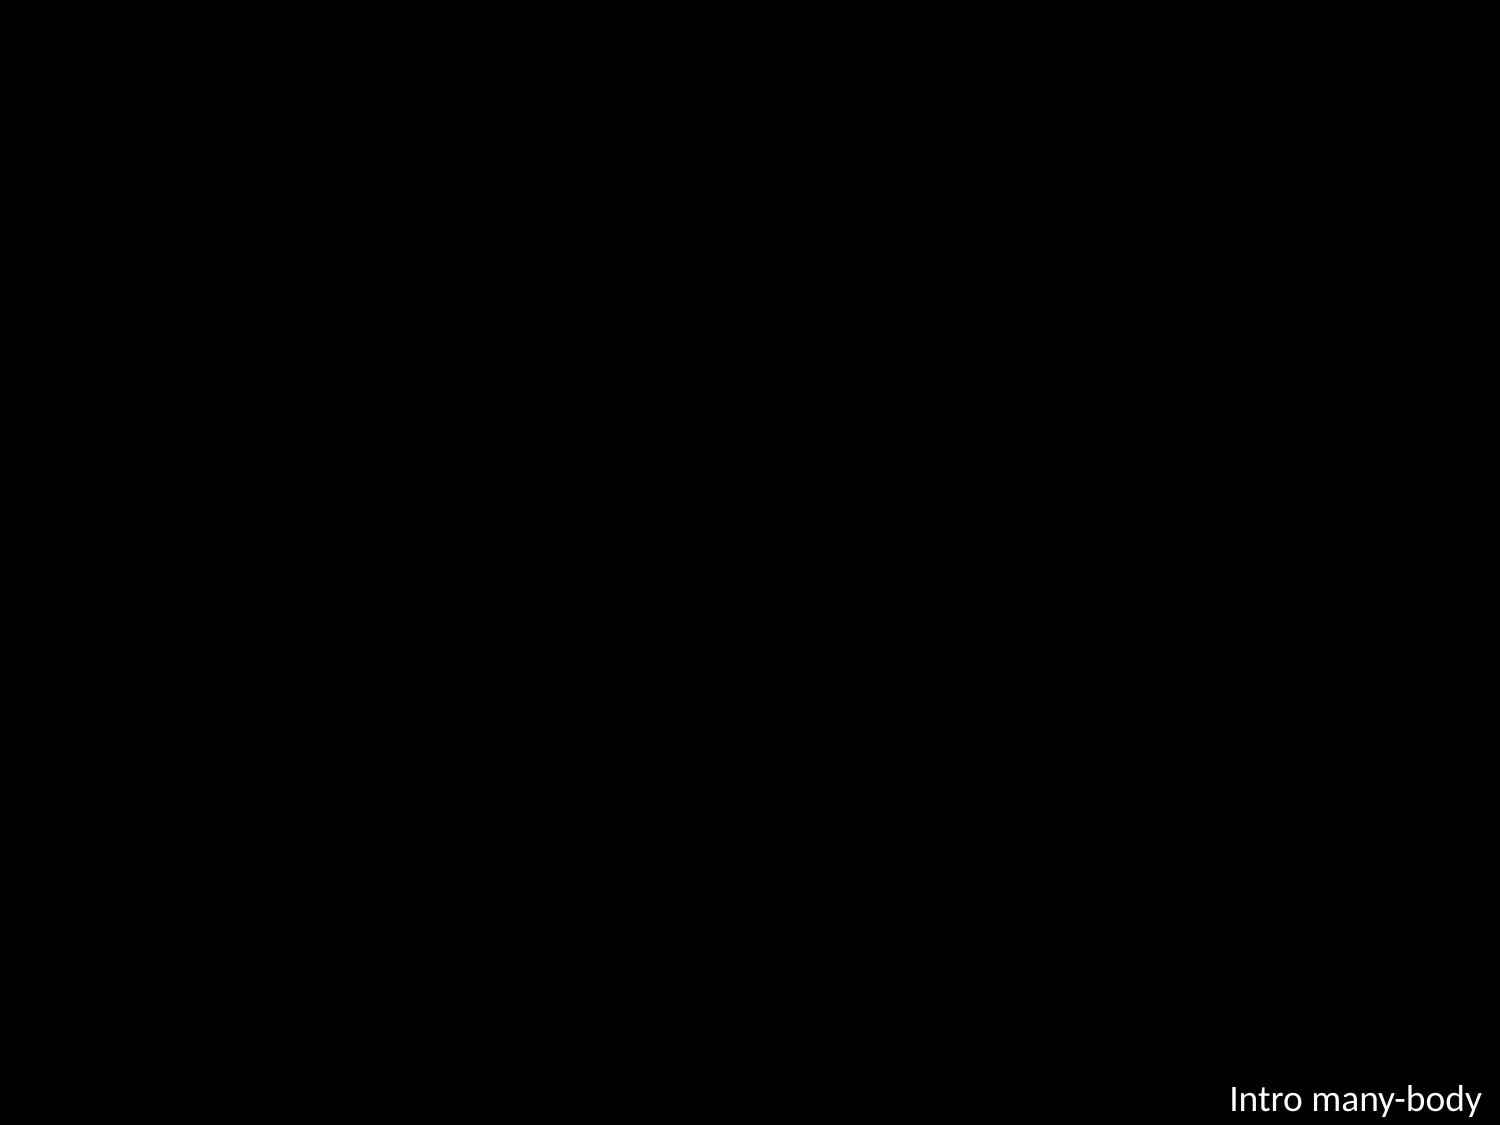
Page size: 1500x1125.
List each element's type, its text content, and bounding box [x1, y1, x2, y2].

text_box Intro many-body [1214, 1066, 1498, 1125]
